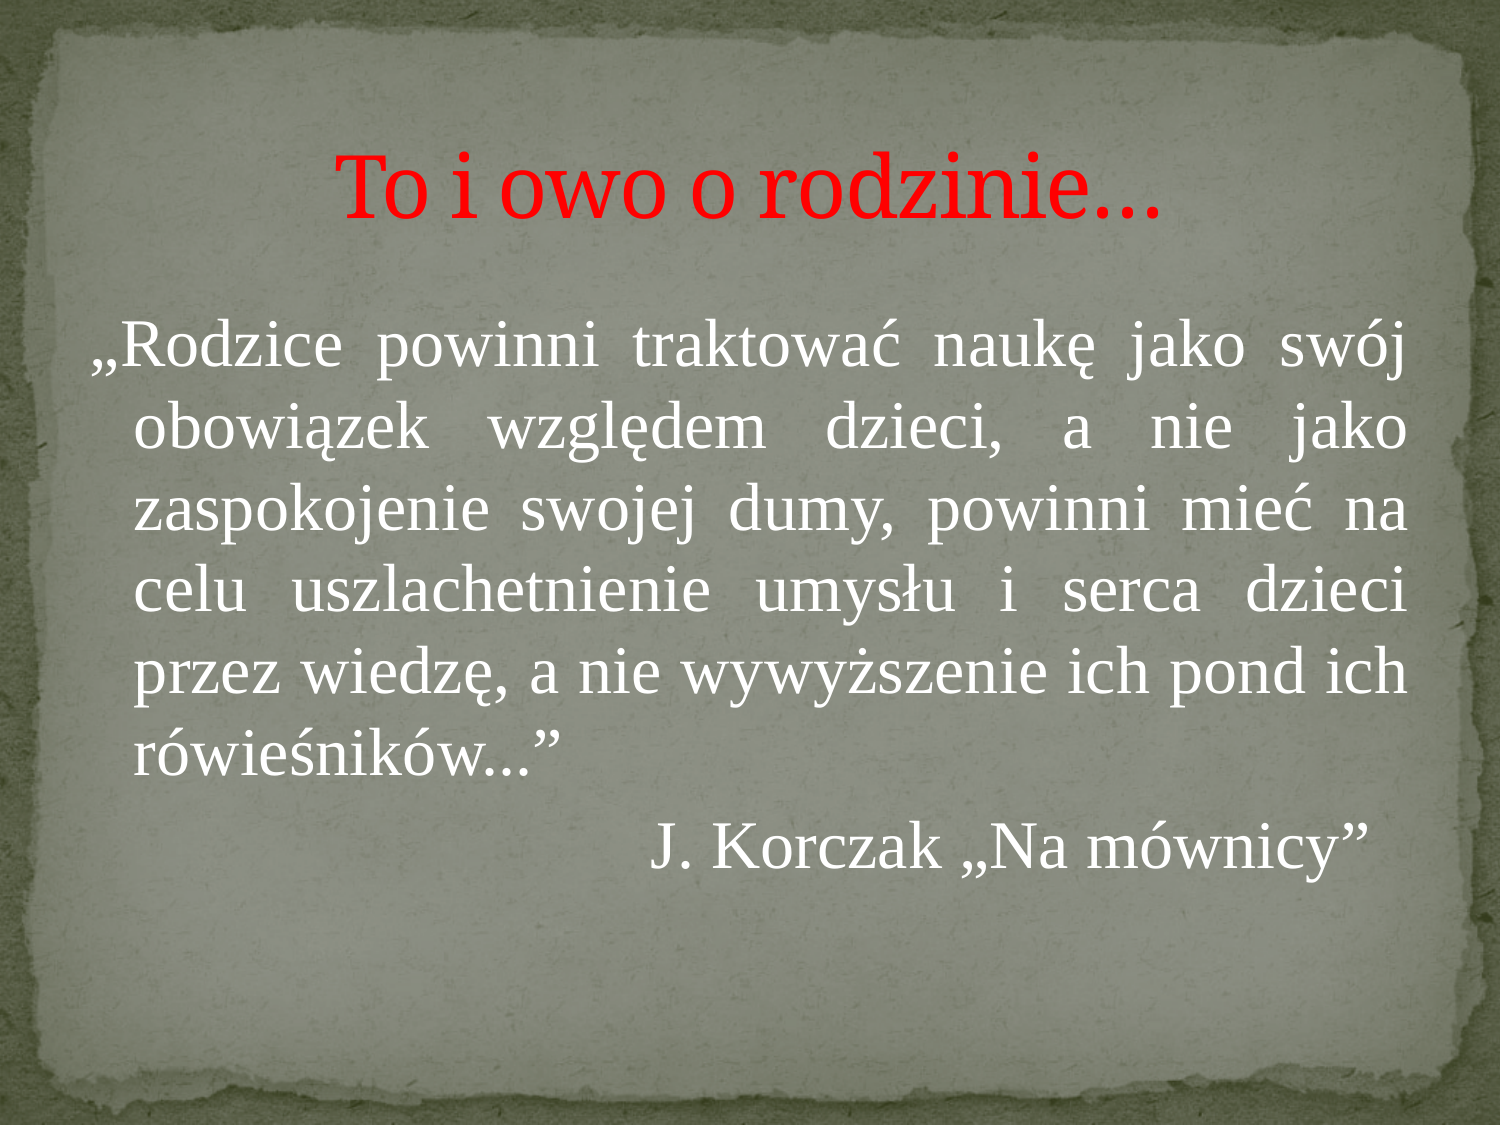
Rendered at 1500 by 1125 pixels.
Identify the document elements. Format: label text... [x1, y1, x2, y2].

title To i owo o rodzinie… [74, 24, 1425, 244]
list „Rodzice powinni traktować naukę jako swój obowiązek względem dzieci, a nie jako zaspokojenie swojej dumy, powinni mieć na celu uszlachetnienie umysłu i serca dzieci przez wiedzę, a nie wywyższenie ich pond ich rówieśników...” J. Korczak „Na mównicy” [75, 290, 1425, 1000]
